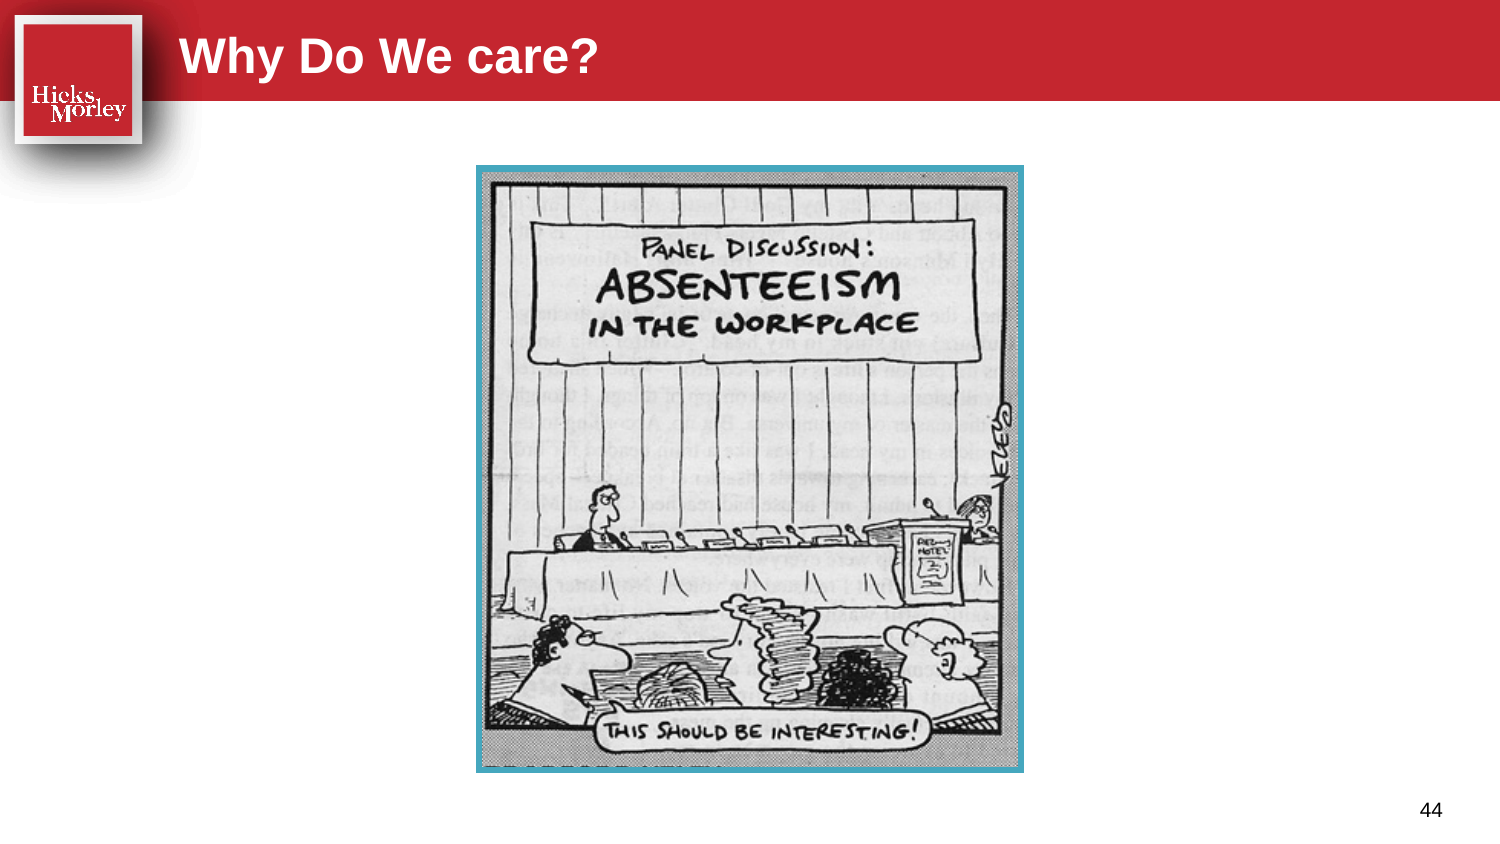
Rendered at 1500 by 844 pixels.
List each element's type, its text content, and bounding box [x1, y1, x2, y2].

slide_number 44 [1405, 790, 1458, 828]
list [481, 171, 1019, 768]
picture [23, 25, 133, 134]
list Why Do We care? [178, 6, 1458, 95]
